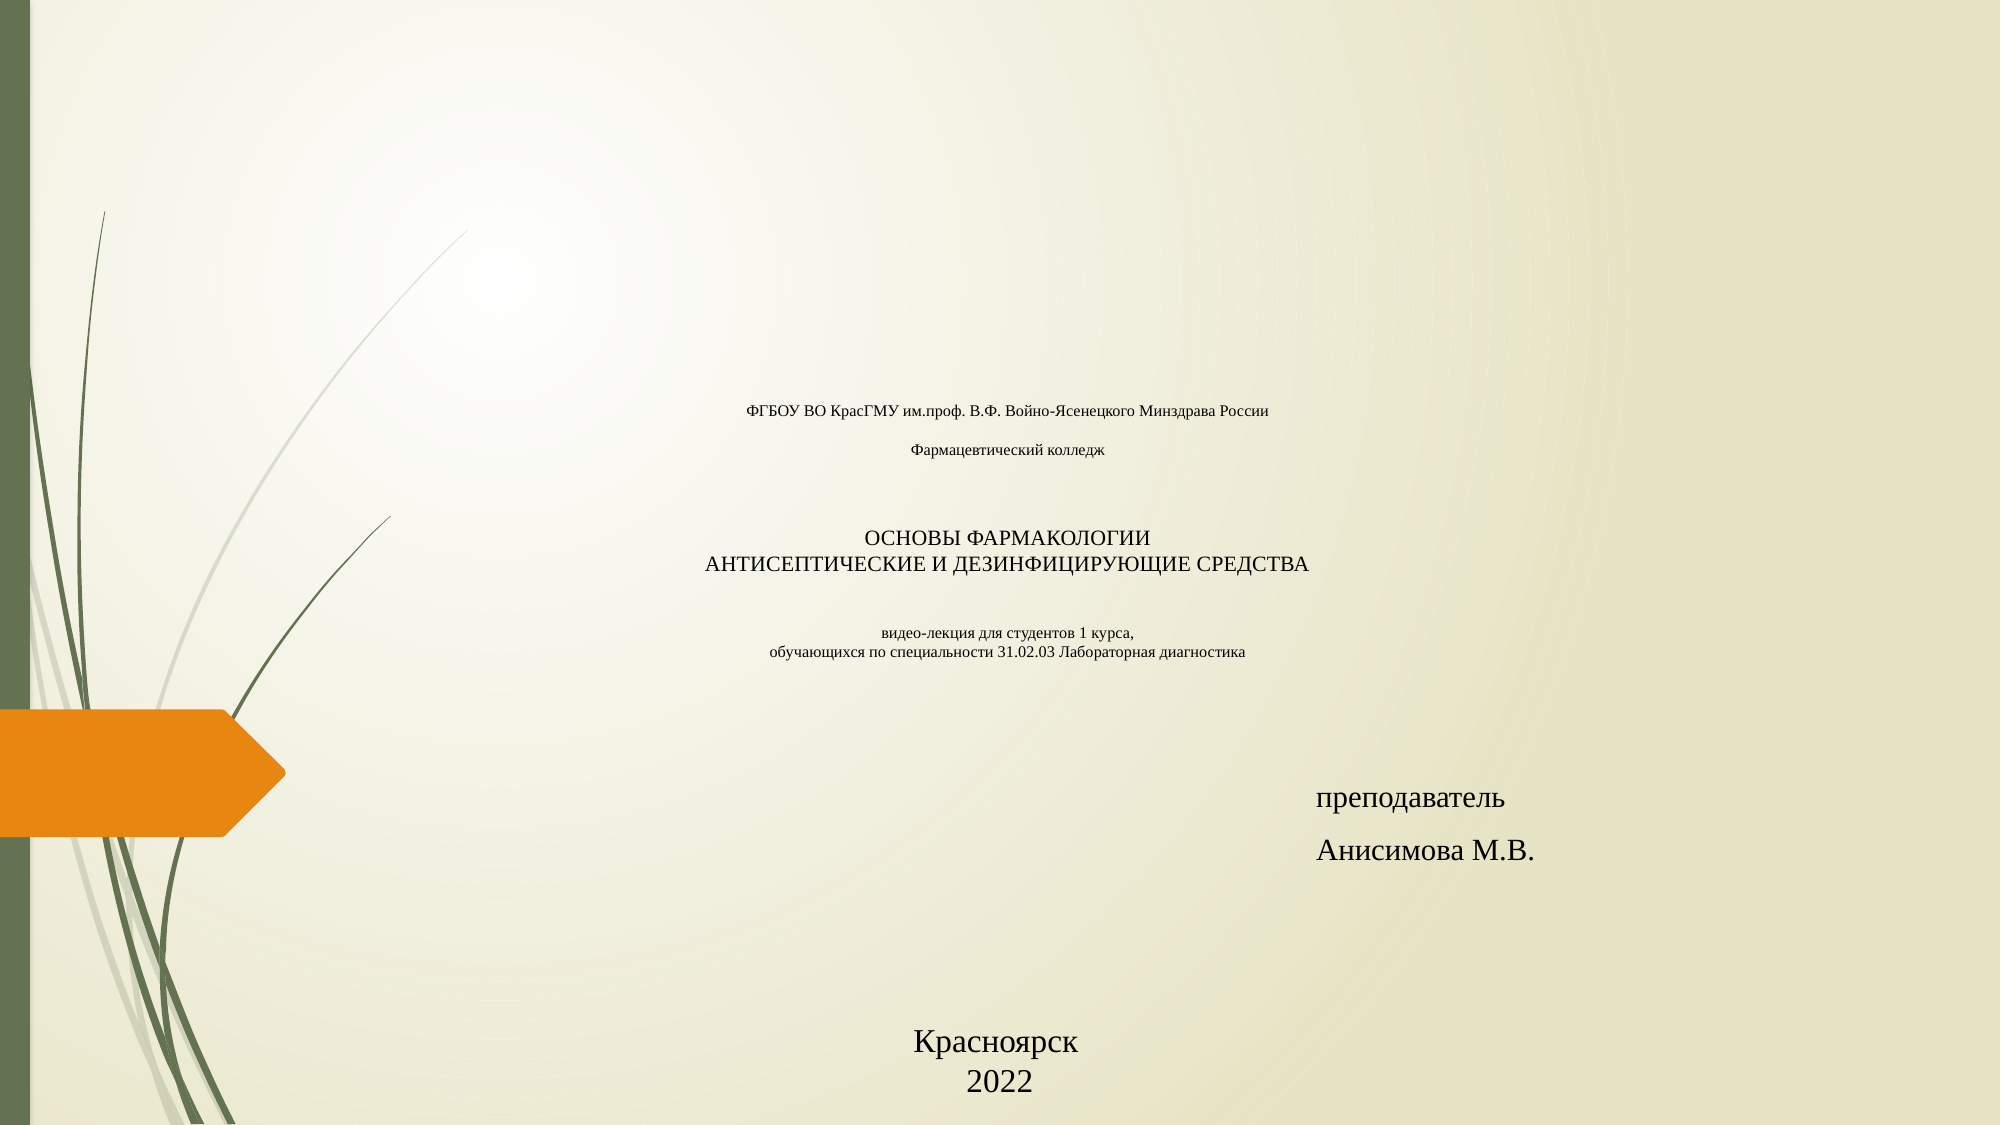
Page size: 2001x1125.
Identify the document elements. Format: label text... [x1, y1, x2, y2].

text_box Красноярск 2022 [500, 1011, 1500, 1106]
title ФГБОУ ВО КрасГМУ им.проф. В.Ф. Войно-Ясенецкого Минздрава России Фармацевтический колледж ОСНОВЫ ФАРМАКОЛОГИИ АНТИСЕПТИЧЕСКИЕ И ДЕЗИНФИЦИРУЮЩИЕ СРЕДСТВА видео-лекция для студентов 1 курса, обучающихся по специальности 31.02.03 Лабораторная диагностика [102, 19, 1914, 669]
subtitle преподаватель Анисимова М.В. [1300, 768, 1946, 875]
